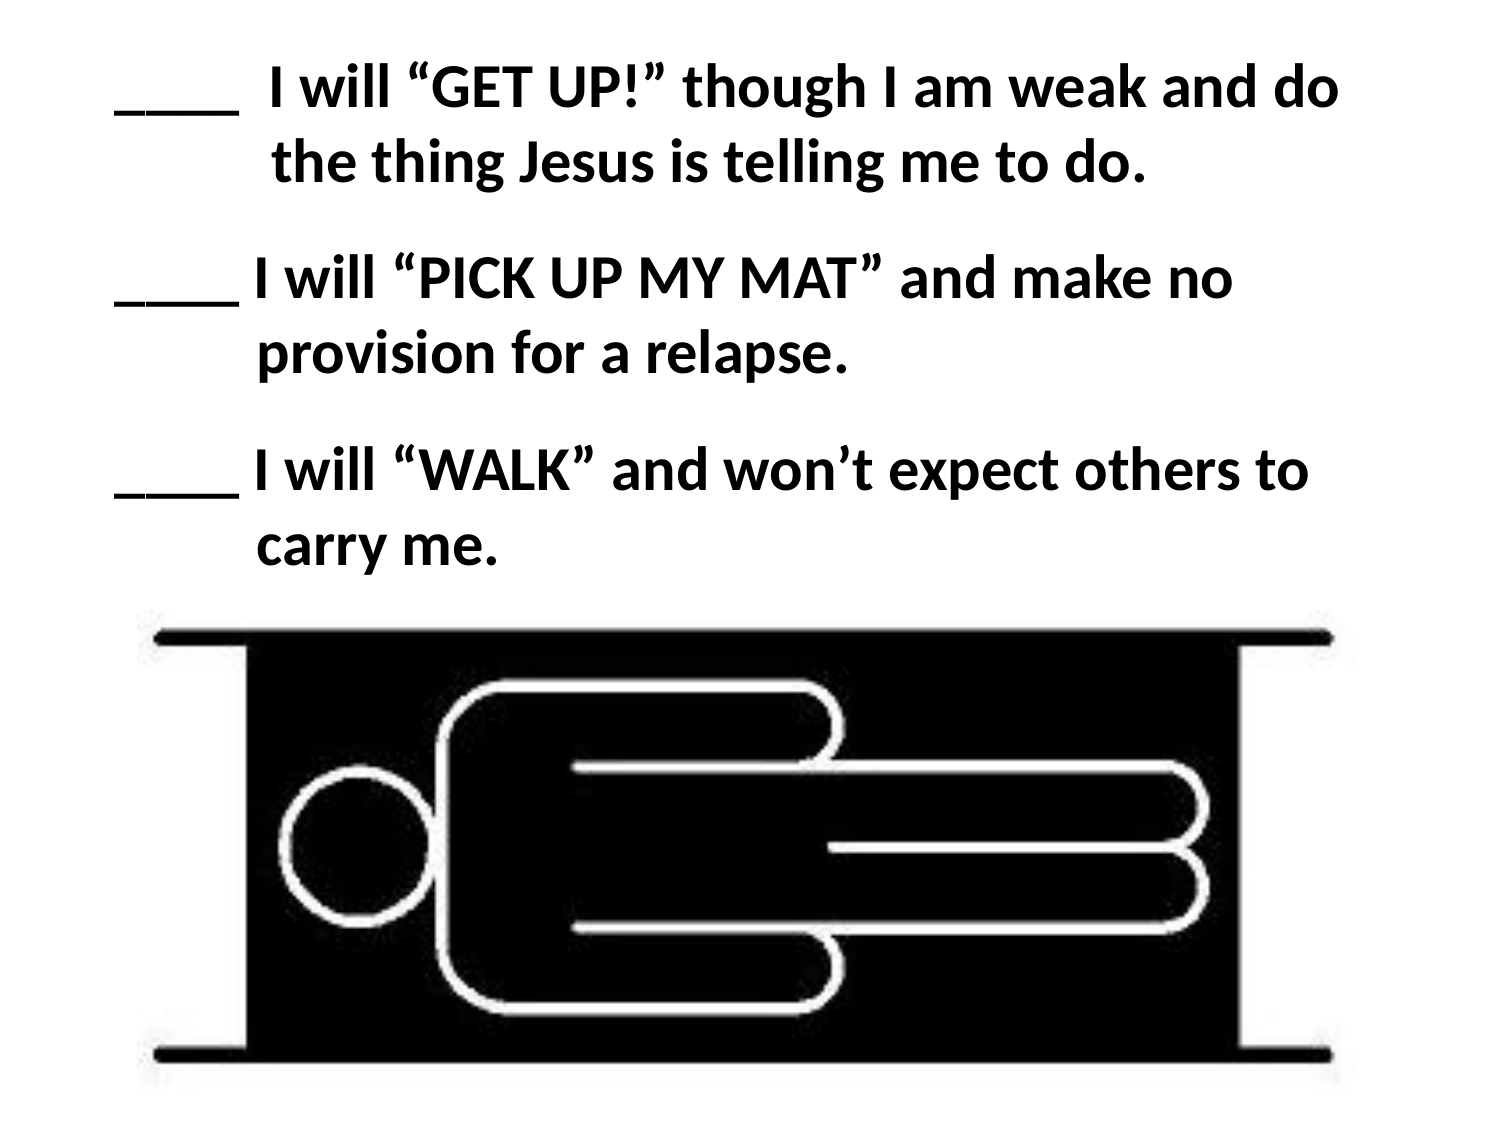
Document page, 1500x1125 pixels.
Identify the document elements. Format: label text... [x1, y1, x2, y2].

subtitle ____ I will “GET UP!” though I am weak and do the thing Jesus is telling me to do. ____ I will “PICK UP MY MAT” and make no provision for a relapse. ____ I will “WALK” and won’t expect others to carry me. [99, 37, 1434, 750]
picture [137, 583, 1357, 1125]
